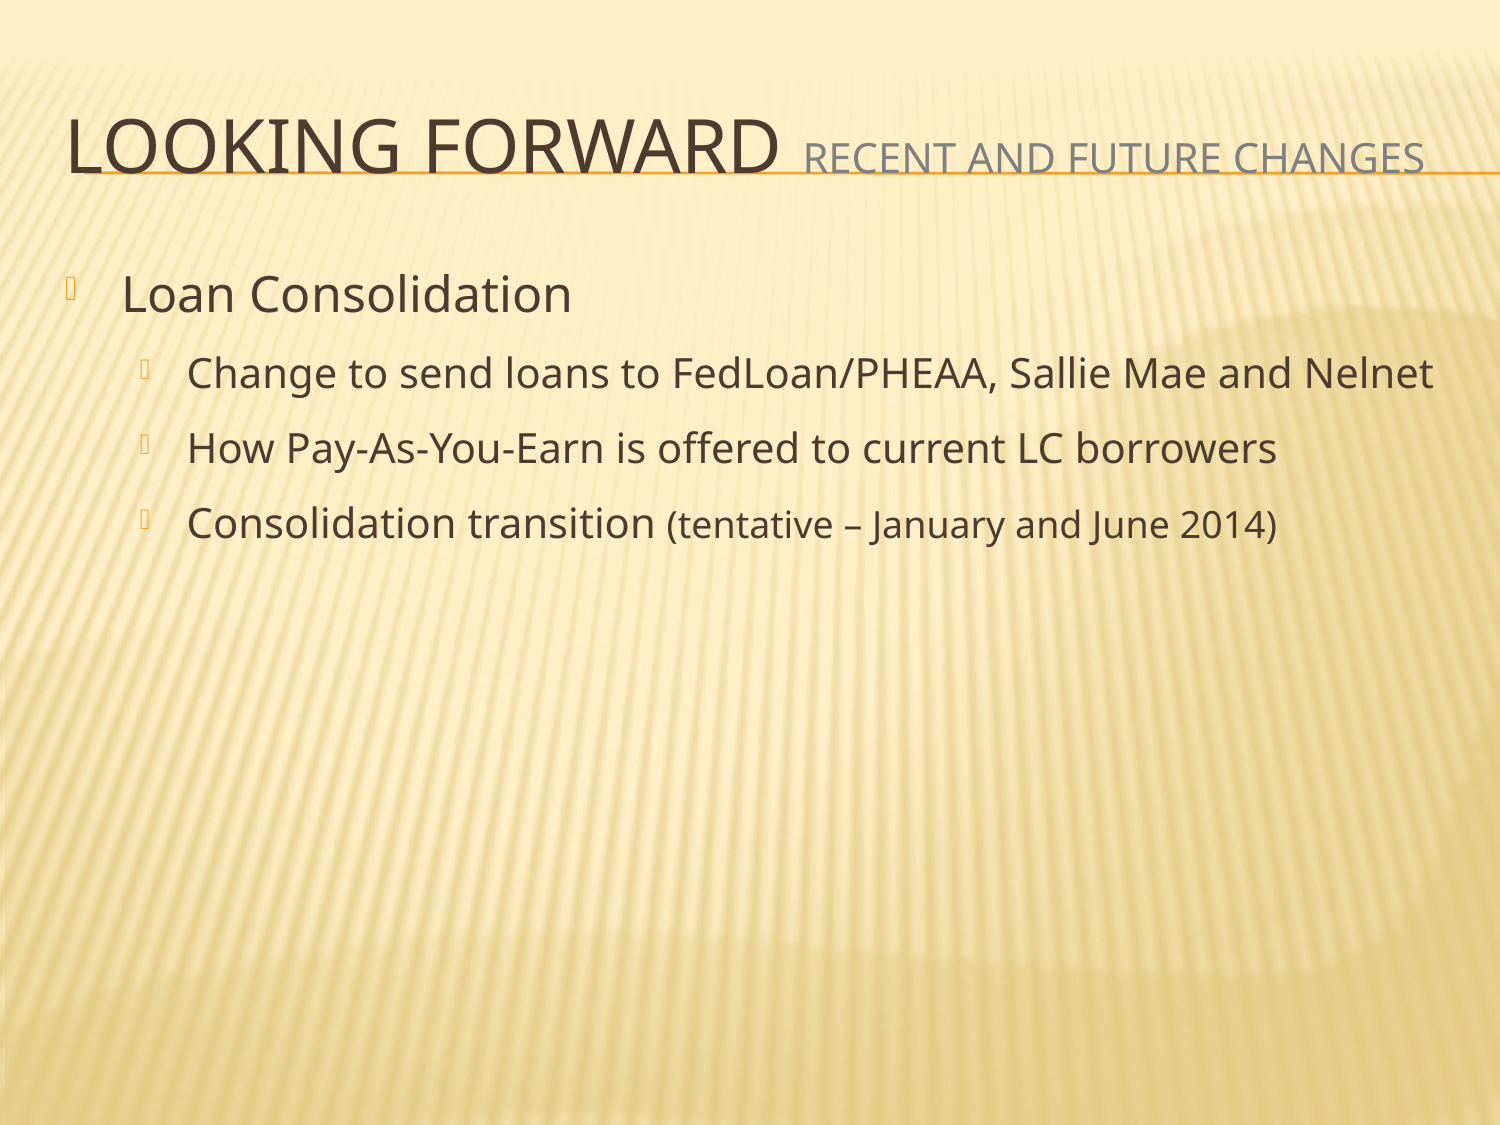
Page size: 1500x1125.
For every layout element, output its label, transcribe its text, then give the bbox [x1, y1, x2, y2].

title Looking Forward Recent and Future Changes [50, 75, 1475, 213]
list Loan Consolidation Change to send loans to FedLoan/PHEAA, Sallie Mae and Nelnet How Pay-As-You-Earn is offered to current LC borrowers Consolidation transition (tentative – January and June 2014) [50, 254, 1475, 998]
